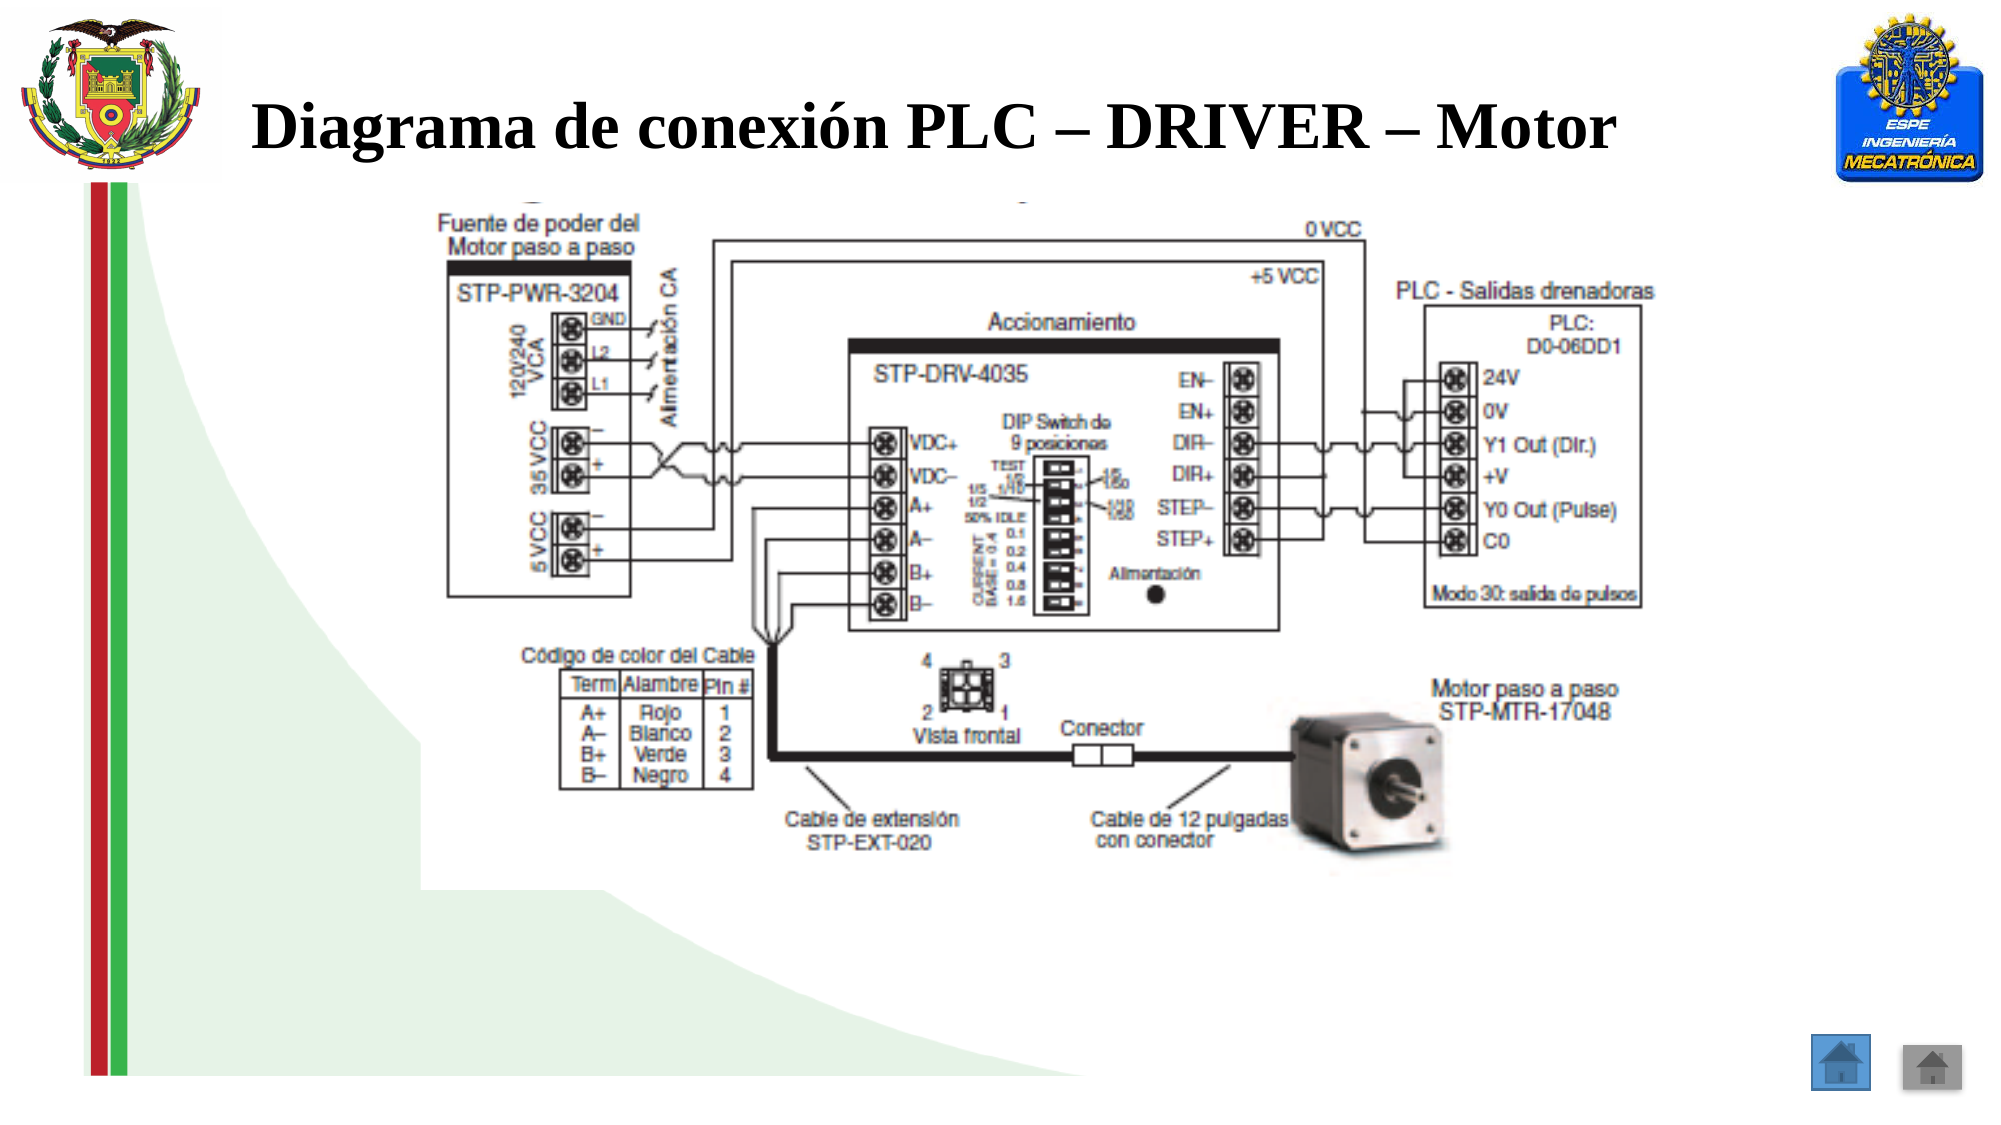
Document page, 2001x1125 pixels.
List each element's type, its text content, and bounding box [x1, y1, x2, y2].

text_box [1811, 1034, 1871, 1091]
text_box Diagrama de conexión PLC – DRIVER – Motor [236, 74, 1701, 170]
text_box [1903, 1045, 1963, 1090]
picture [1831, 12, 1988, 170]
picture [1831, 171, 1988, 188]
picture [0, 7, 1661, 1075]
